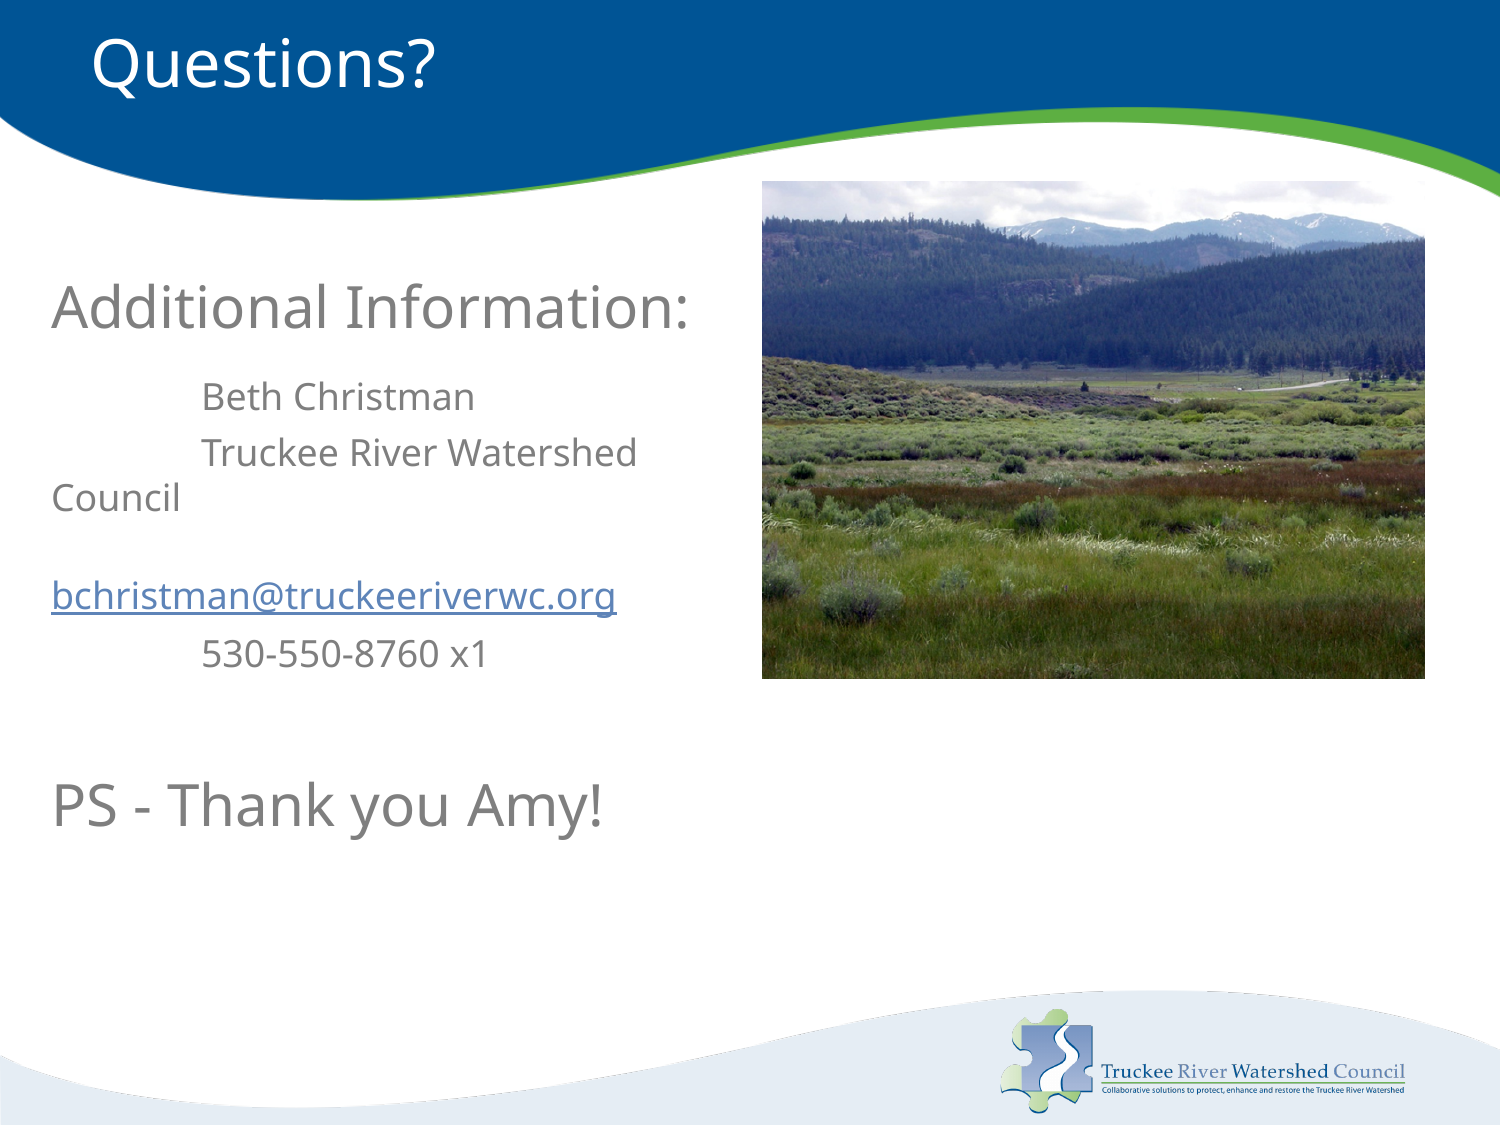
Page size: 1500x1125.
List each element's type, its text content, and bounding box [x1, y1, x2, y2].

picture [0, 0, 1500, 206]
picture [0, 984, 1500, 1125]
title Questions? [75, 13, 1425, 202]
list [762, 181, 1426, 679]
list Additional Information: Beth Christman Truckee River Watershed Council bchristman@truckeeriverwc.org 530-550-8760 x1 PS - Thank you Amy! [35, 262, 738, 1005]
